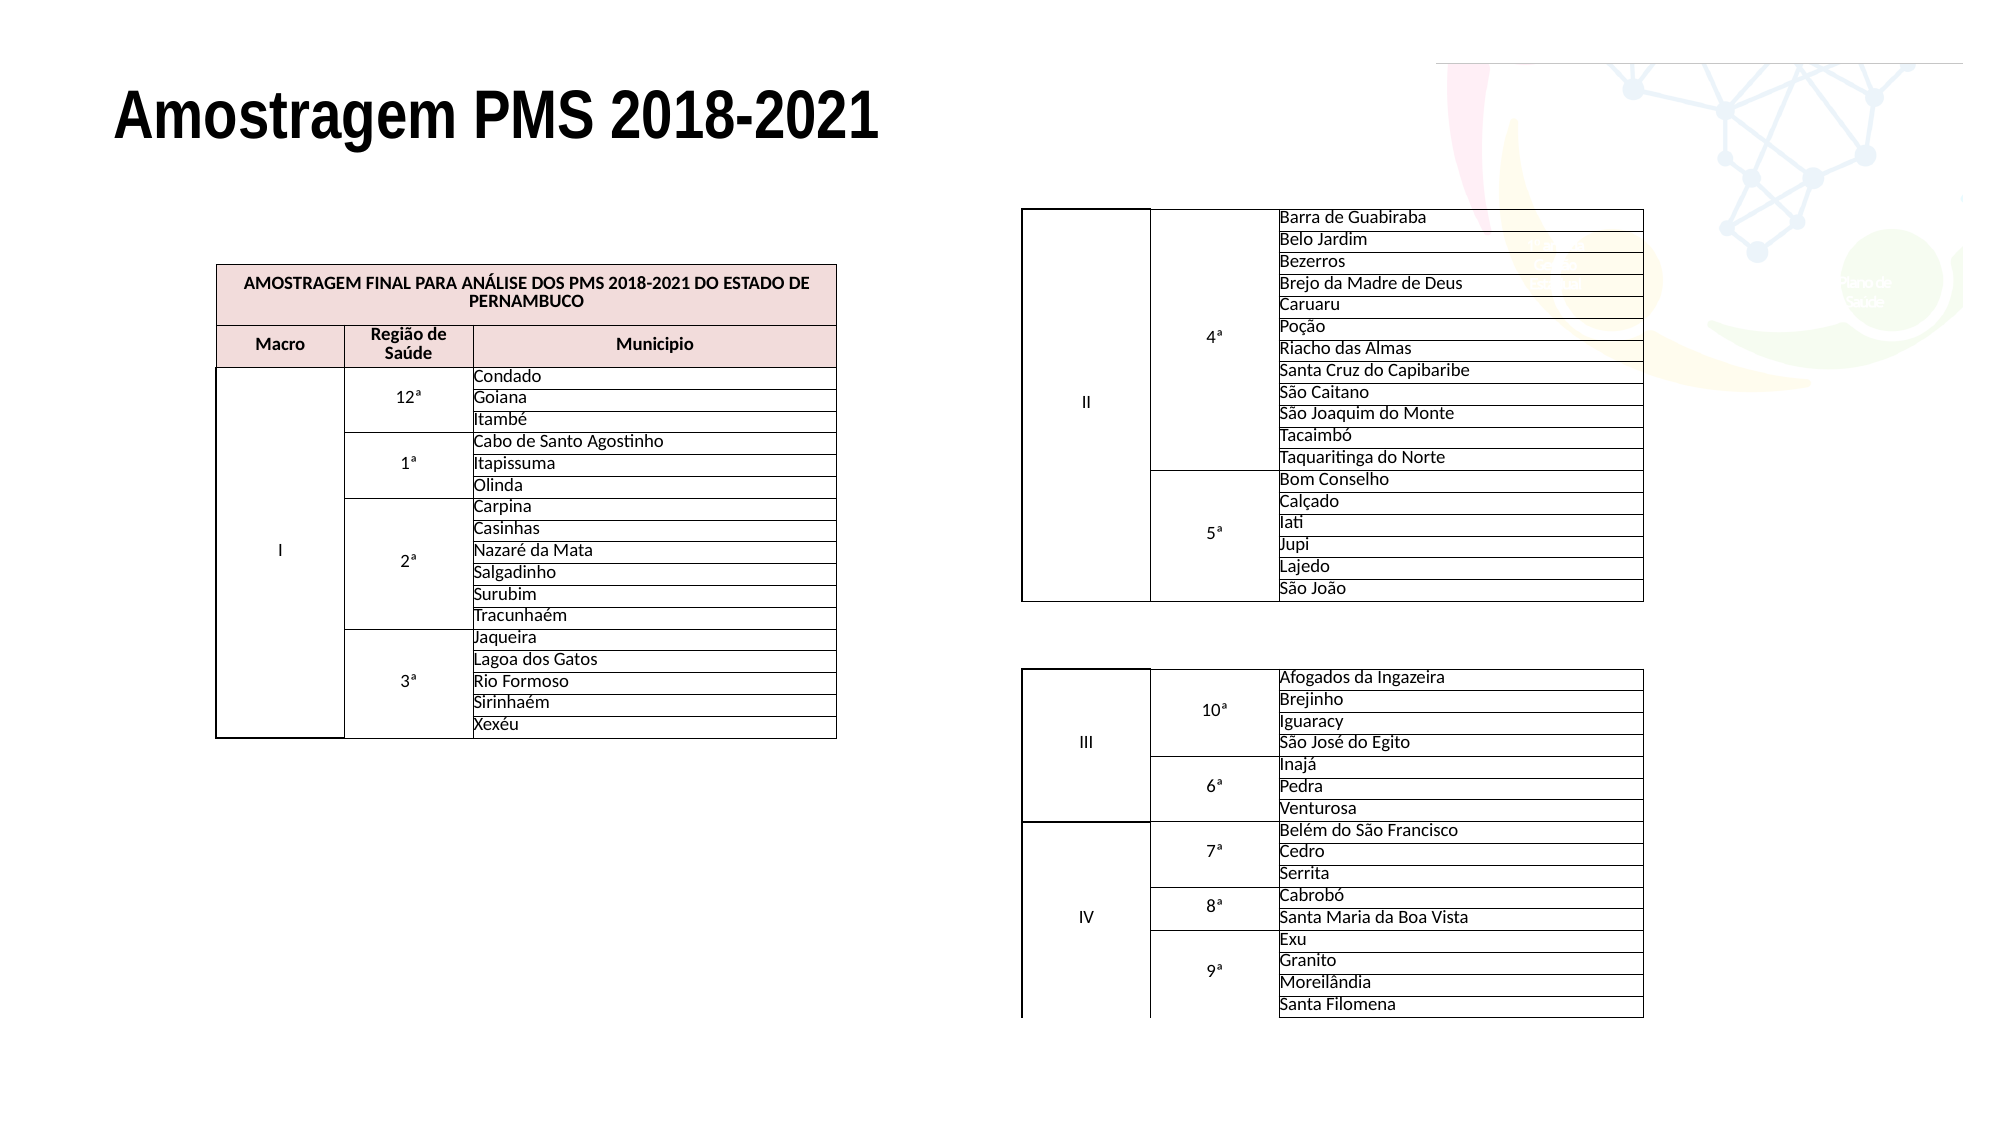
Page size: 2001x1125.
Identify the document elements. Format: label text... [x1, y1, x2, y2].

table_cell Taquaritinga do Norte [1280, 449, 1643, 470]
table_cell 5ª [1151, 471, 1279, 601]
table_cell Cabo de Santo Agostinho [474, 433, 836, 454]
table_cell Cedro [1280, 844, 1643, 865]
table_cell Brejo da Madre de Deus [1280, 275, 1431, 296]
table_cell 1ª [345, 433, 473, 498]
table_cell 7ª [1151, 822, 1279, 887]
table_header Afogados da Ingazeira [1280, 670, 1643, 690]
table_cell Sirinhaém [474, 695, 836, 716]
table_cell Tacaimbó [1280, 428, 1643, 448]
table_cell Santa Cruz do Capibaribe [1280, 362, 1431, 383]
table_header 10ª [1151, 670, 1279, 756]
table_cell Serrita [1280, 866, 1643, 887]
table_cell Lajedo [1280, 558, 1643, 579]
table_cell Cabrobó [1280, 888, 1643, 908]
table_cell Iati [1280, 515, 1643, 536]
table_header II [1023, 210, 1150, 601]
table_cell Moreilândia [1280, 975, 1643, 996]
table_cell São Caitano [1280, 384, 1431, 405]
table_header Barra de Guabiraba [1280, 210, 1431, 231]
table_cell Belém do São Francisco [1280, 822, 1643, 843]
table_cell Salgadinho [474, 564, 836, 585]
table_cell IV [1023, 823, 1150, 1018]
table_cell Municipio [474, 326, 836, 367]
table_cell Santa Filomena [1280, 997, 1643, 1017]
table_cell 8ª [1151, 888, 1279, 930]
table_cell Jupi [1280, 537, 1643, 557]
table_cell Macro [217, 326, 344, 367]
table_cell Itambé [474, 412, 836, 432]
table_cell Pedra [1280, 779, 1643, 799]
table_cell Rio Formoso [474, 673, 836, 694]
table_header III [1023, 670, 1150, 821]
table_cell 9ª [1151, 931, 1279, 1018]
table_cell Caruaru [1280, 297, 1431, 318]
table_cell I [217, 368, 344, 737]
table_cell Inajá [1280, 757, 1643, 778]
table_cell Poção [1280, 319, 1431, 340]
table_cell Exu [1280, 931, 1643, 952]
table_cell São José do Egito [1280, 735, 1643, 756]
table_cell Jaqueira [474, 630, 836, 650]
table_cell Bezerros [1280, 253, 1431, 274]
table_cell 12ª [345, 368, 473, 432]
table_header 4ª [1151, 210, 1279, 470]
table_cell Brejinho [1280, 691, 1643, 712]
table_cell São Joaquim do Monte [1280, 406, 1643, 427]
table_cell Nazaré da Mata [474, 542, 836, 563]
table_cell Belo Jardim [1280, 232, 1431, 252]
table_header AMOSTRAGEM FINAL PARA ANÁLISE DOS PMS 2018-2021 DO ESTADO DE PERNAMBUCO [217, 265, 836, 325]
table_cell Casinhas [474, 521, 836, 541]
table_cell São João [1280, 580, 1643, 601]
table_cell 6ª [1151, 757, 1279, 821]
table_cell Itapissuma [474, 455, 836, 476]
table_cell Tracunhaém [474, 608, 836, 629]
table_cell Calçado [1280, 493, 1643, 514]
table_cell Condado [474, 368, 836, 389]
title Amostragem PMS 2018-2021 [98, 56, 1135, 177]
table_cell Xexéu [474, 717, 836, 738]
table_cell Granito [1280, 953, 1643, 974]
table_cell Santa Maria da Boa Vista [1280, 909, 1643, 930]
table_cell Riacho das Almas [1280, 341, 1431, 361]
table_cell Lagoa dos Gatos [474, 651, 836, 672]
table_cell Iguaracy [1280, 713, 1643, 734]
table_cell Carpina [474, 499, 836, 520]
picture [1436, 63, 1964, 405]
table_cell Goiana [474, 390, 836, 411]
table_cell Bom Conselho [1280, 471, 1643, 492]
table_cell Surubim [474, 586, 836, 607]
table_cell Olinda [474, 477, 836, 498]
table_cell Venturosa [1280, 800, 1643, 821]
table_cell Região de Saúde [345, 326, 473, 367]
table_cell 2ª [345, 499, 473, 629]
table_cell 3ª [345, 630, 473, 738]
